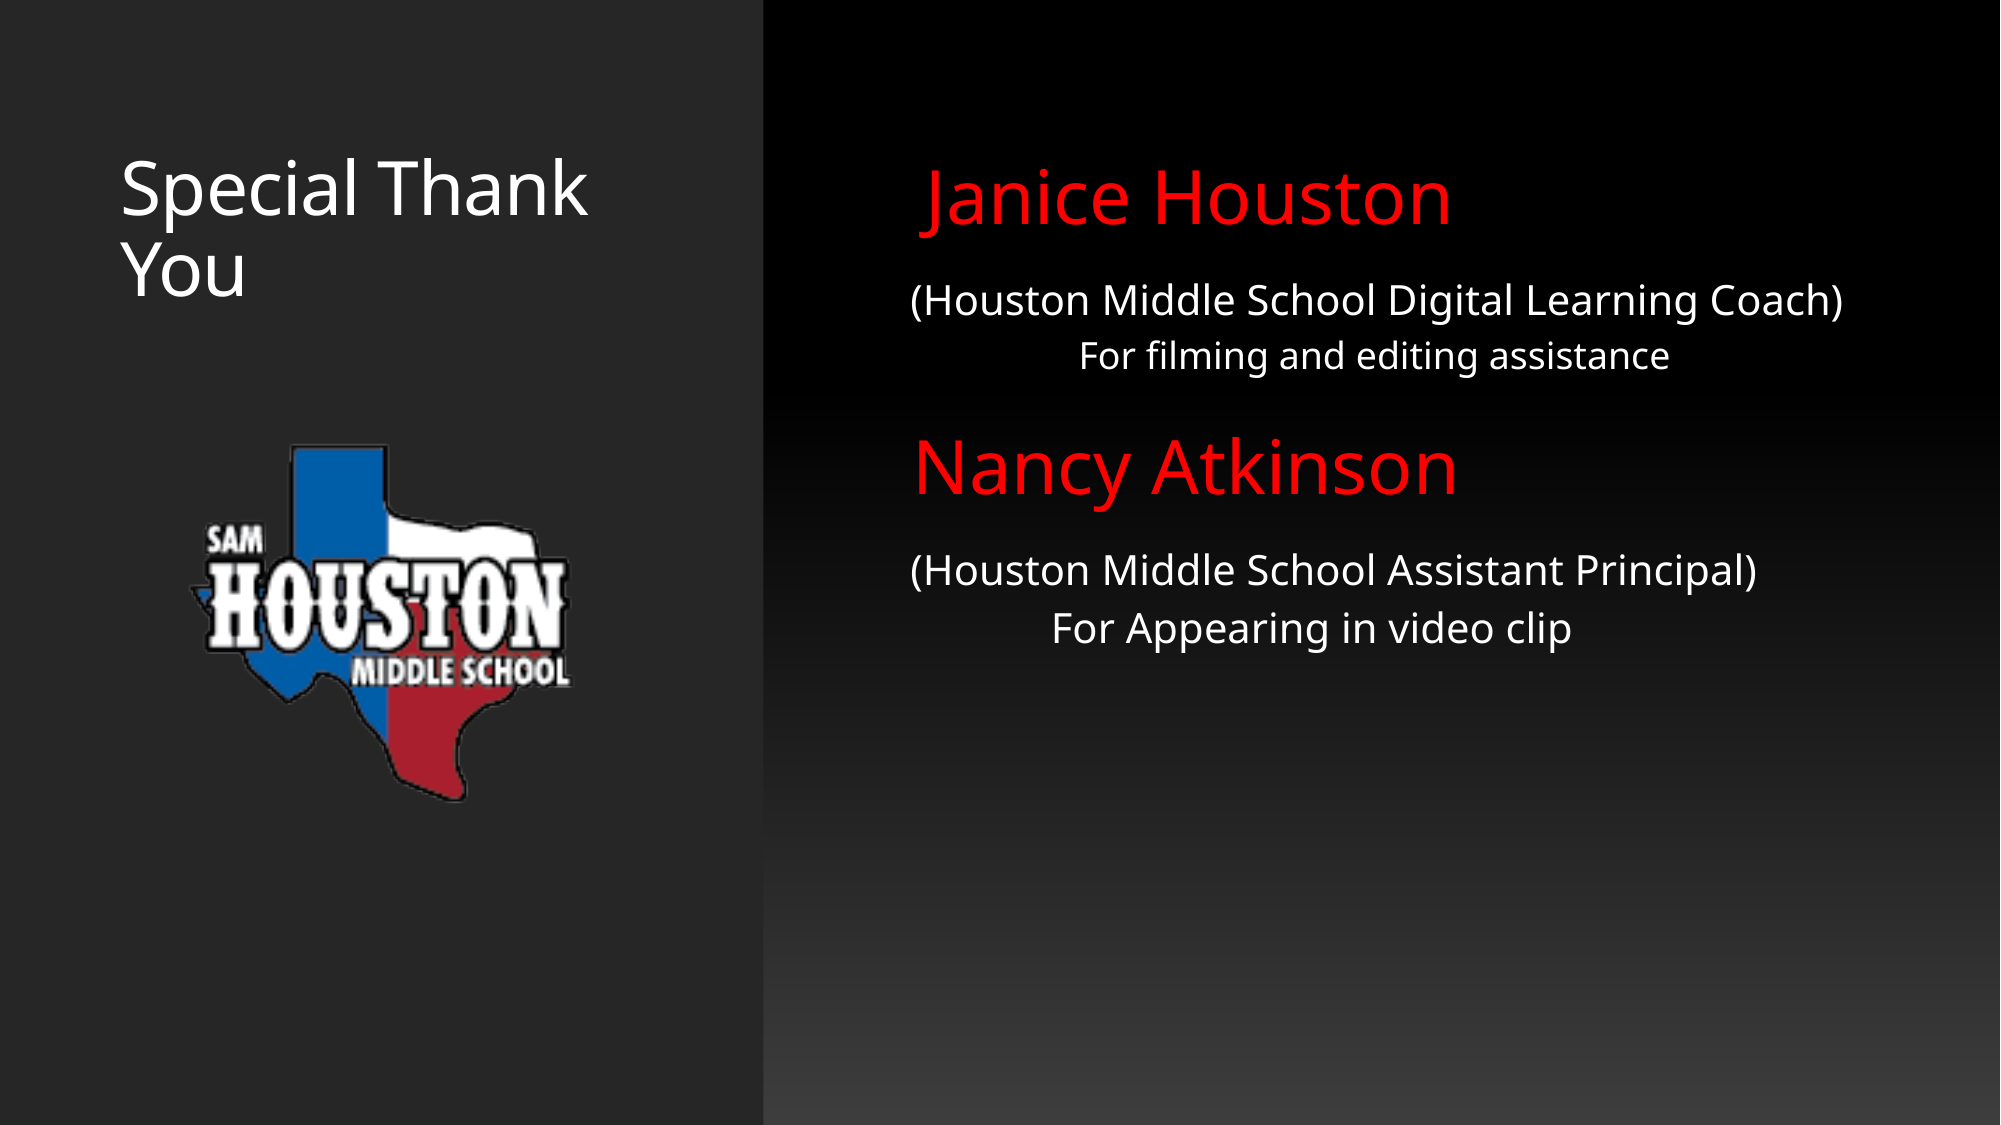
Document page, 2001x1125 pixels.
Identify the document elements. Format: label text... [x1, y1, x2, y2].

picture [80, 440, 642, 806]
title Special Thank You [105, 0, 683, 320]
list Janice Houston (Houston Middle School Digital Learning Coach) For filming and editing assistance Nancy Atkinson (Houston Middle School Assistant Principal) For Appearing in video clip [895, 133, 1868, 1002]
list [105, 499, 683, 1002]
